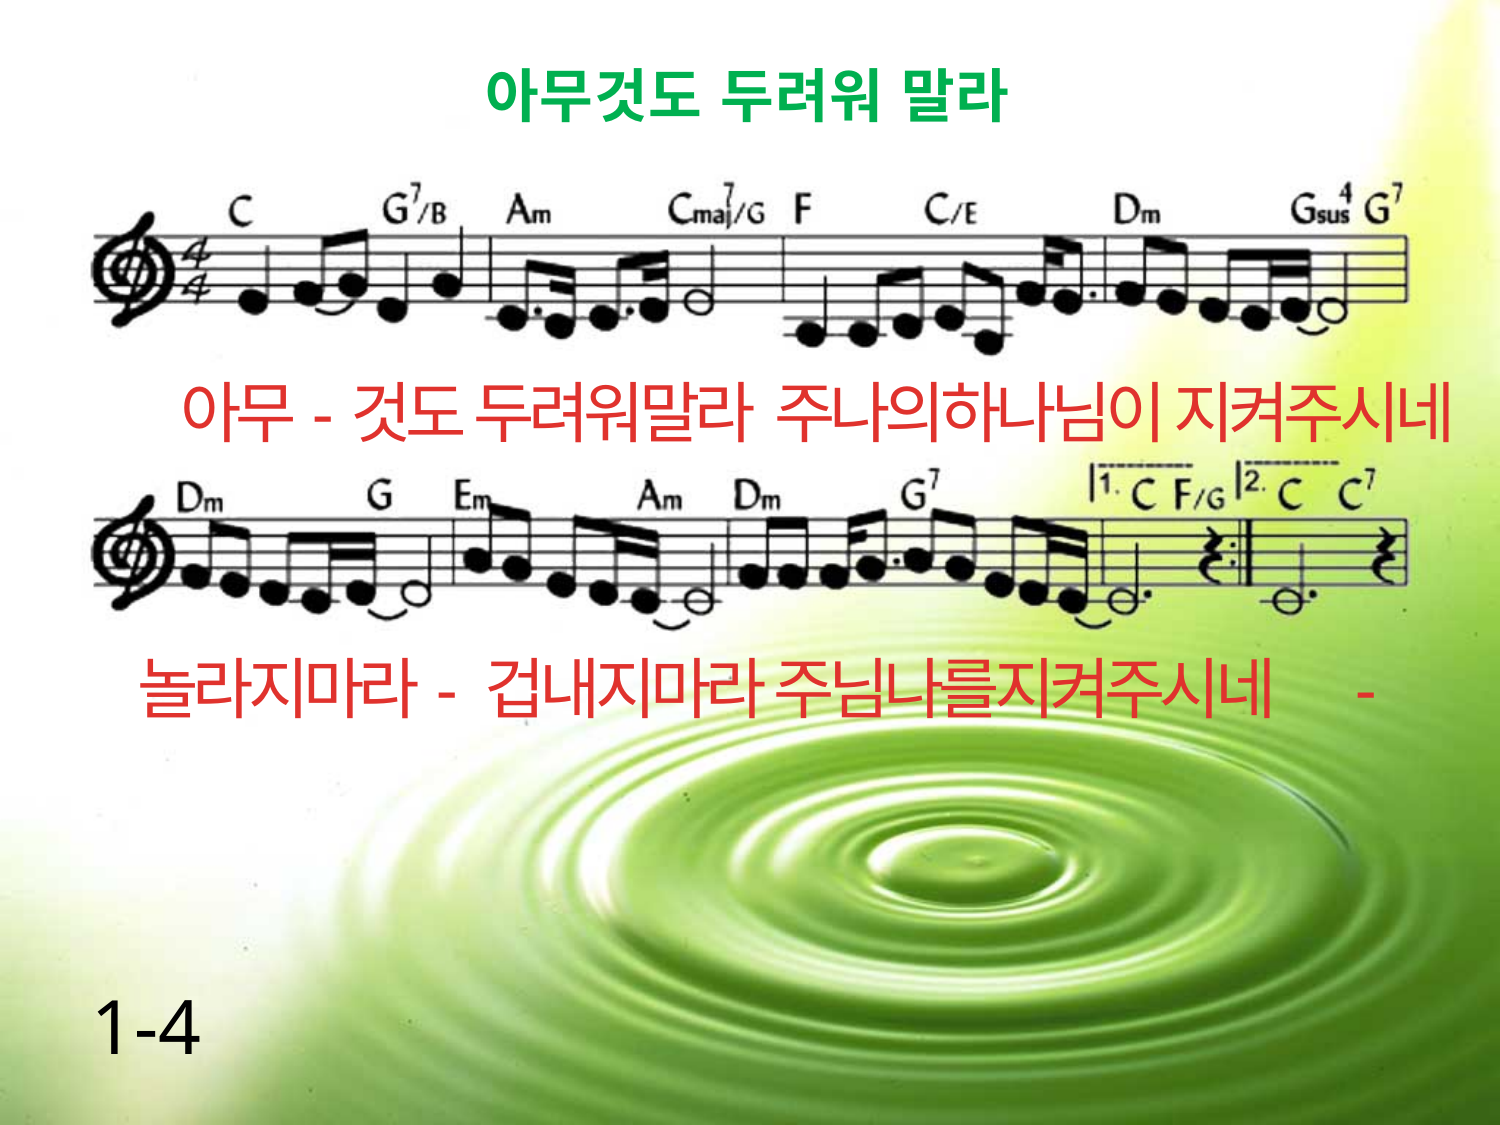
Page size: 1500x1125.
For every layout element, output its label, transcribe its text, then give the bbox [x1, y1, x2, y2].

text_box 1-4 [76, 972, 217, 1077]
text_box 아무것도 두려워 말라 [470, 51, 1025, 137]
picture [0, 0, 1500, 1125]
text_box 아무-것도 두려워말라 주나의하나님이 지켜주시네 [165, 363, 1471, 458]
text_box 놀라지마라- 겁내지마라 주님나를지켜주시네 - [122, 639, 1392, 734]
